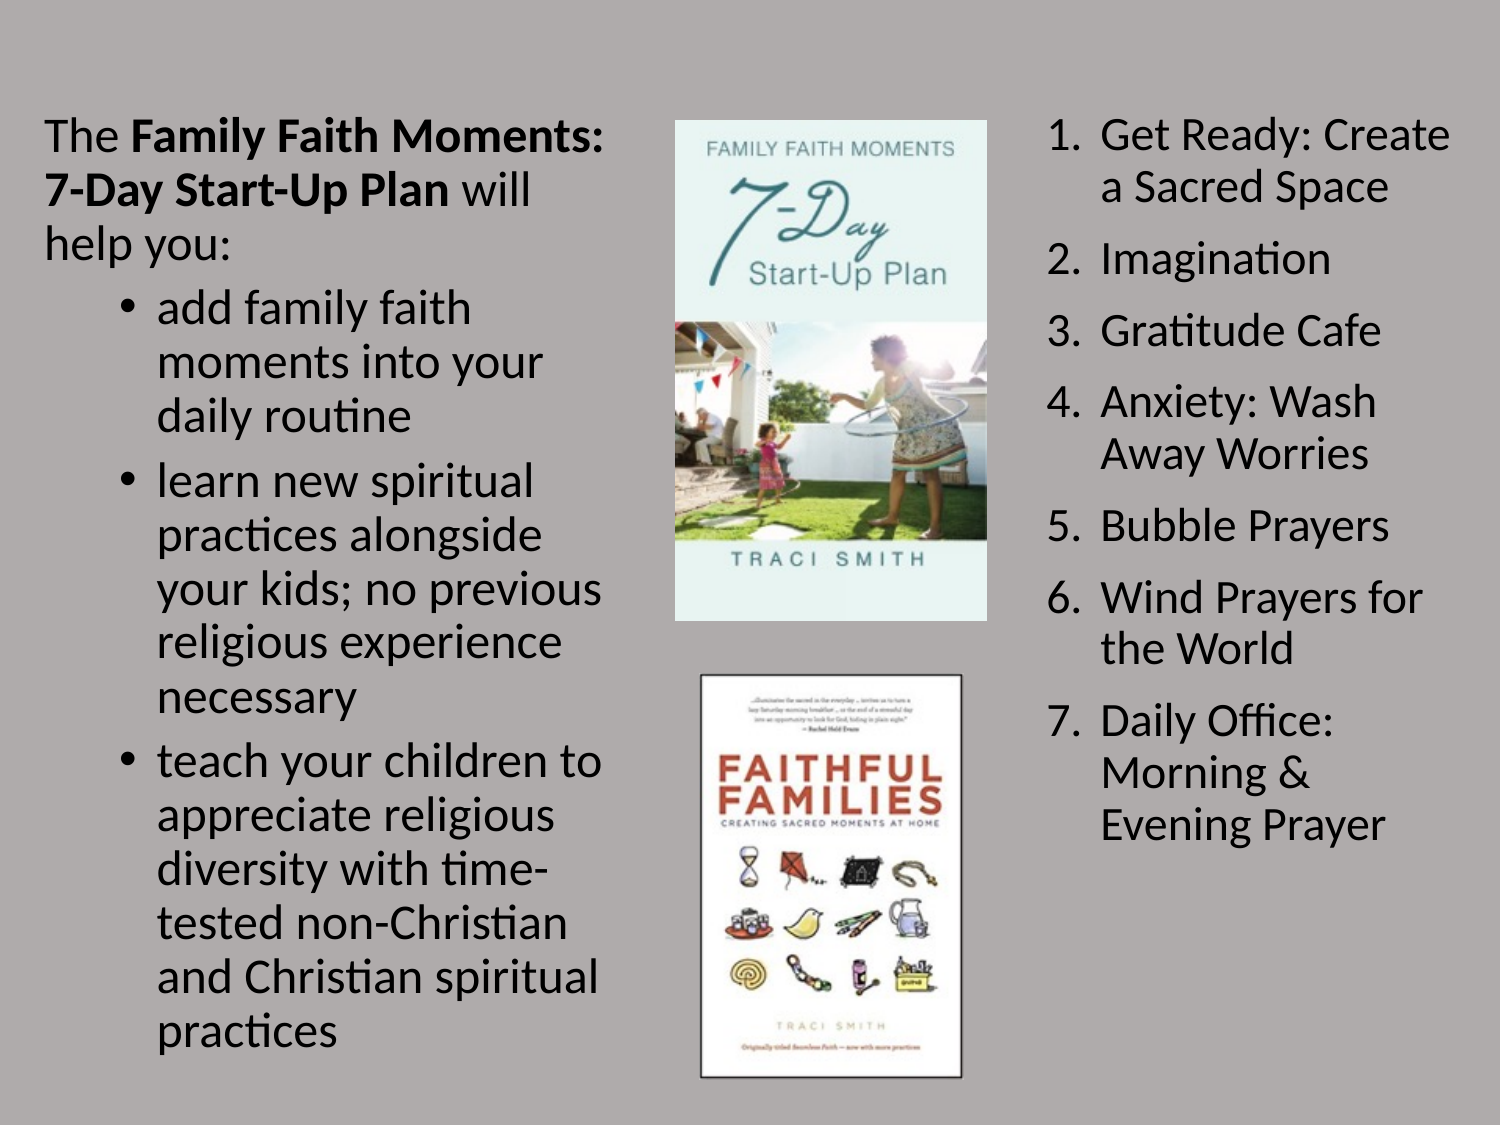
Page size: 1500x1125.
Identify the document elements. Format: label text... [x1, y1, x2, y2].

picture [699, 673, 964, 1080]
list The Family Faith Moments: 7-Day Start-Up Plan will help you: add family faith moments into your daily routine learn new spiritual practices alongside your kids; no previous religious experience necessary teach your children to appreciate religious diversity with time-tested non-Christian and Christian spiritual practices [29, 101, 632, 1086]
picture [675, 120, 988, 621]
list Get Ready: Create a Sacred Space Imagination Gratitude Cafe Anxiety: Wash Away Worries Bubble Prayers Wind Prayers for the World Daily Office: Morning & Evening Prayer [1031, 101, 1467, 892]
